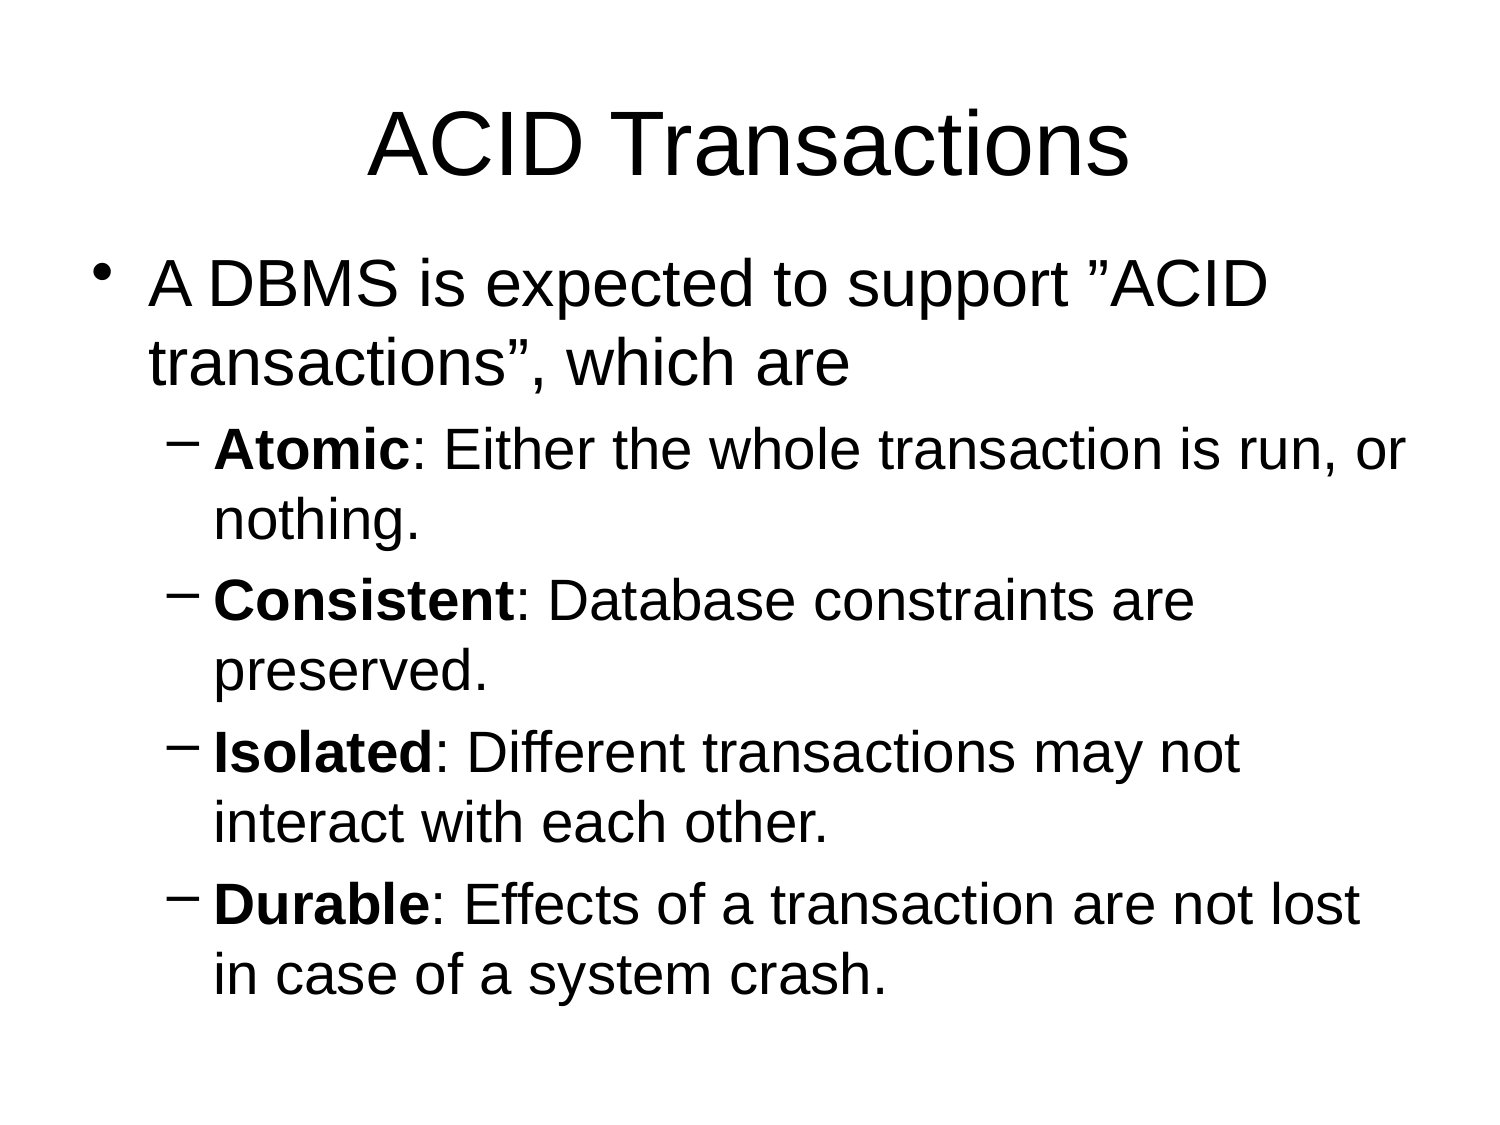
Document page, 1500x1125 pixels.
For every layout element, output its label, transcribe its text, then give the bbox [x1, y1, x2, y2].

list A DBMS is expected to support ”ACID transactions”, which are Atomic: Either the whole transaction is run, or nothing. Consistent: Database constraints are preserved. Isolated: Different transactions may not interact with each other. Durable: Effects of a transaction are not lost in case of a system crash. [76, 231, 1427, 1064]
title ACID Transactions [75, 45, 1425, 233]
